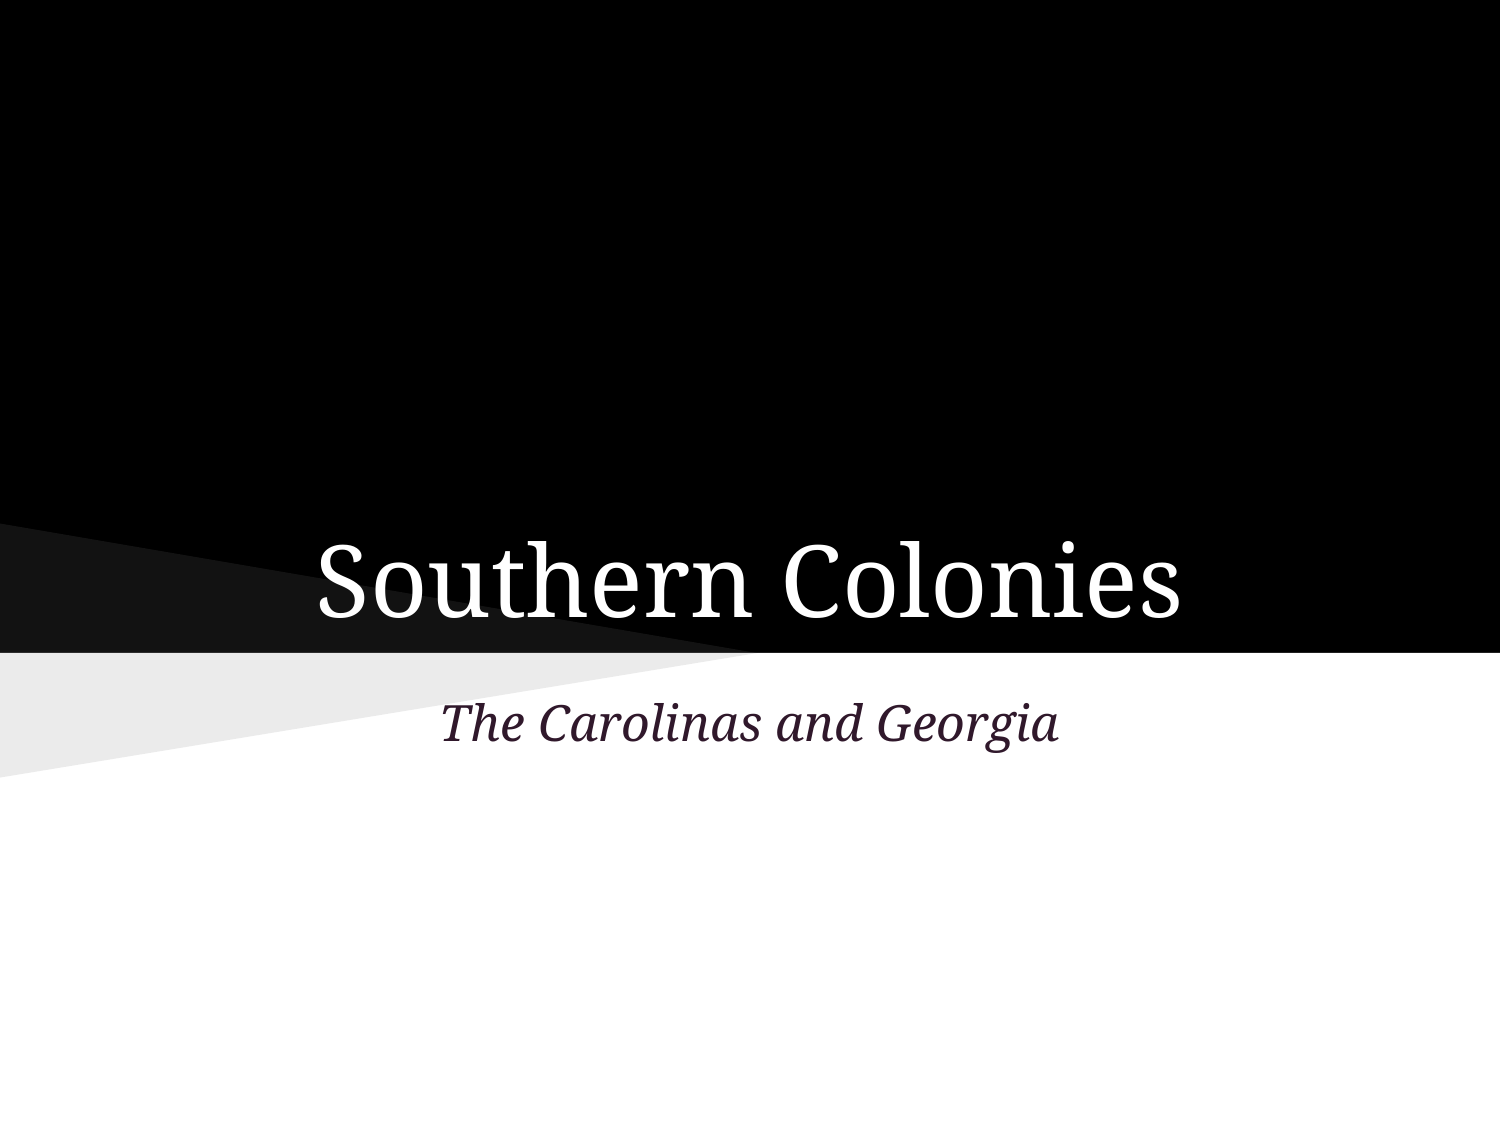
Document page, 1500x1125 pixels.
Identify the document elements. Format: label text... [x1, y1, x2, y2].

title Southern Colonies [112, 382, 1388, 653]
subtitle The Carolinas and Georgia [112, 676, 1388, 823]
